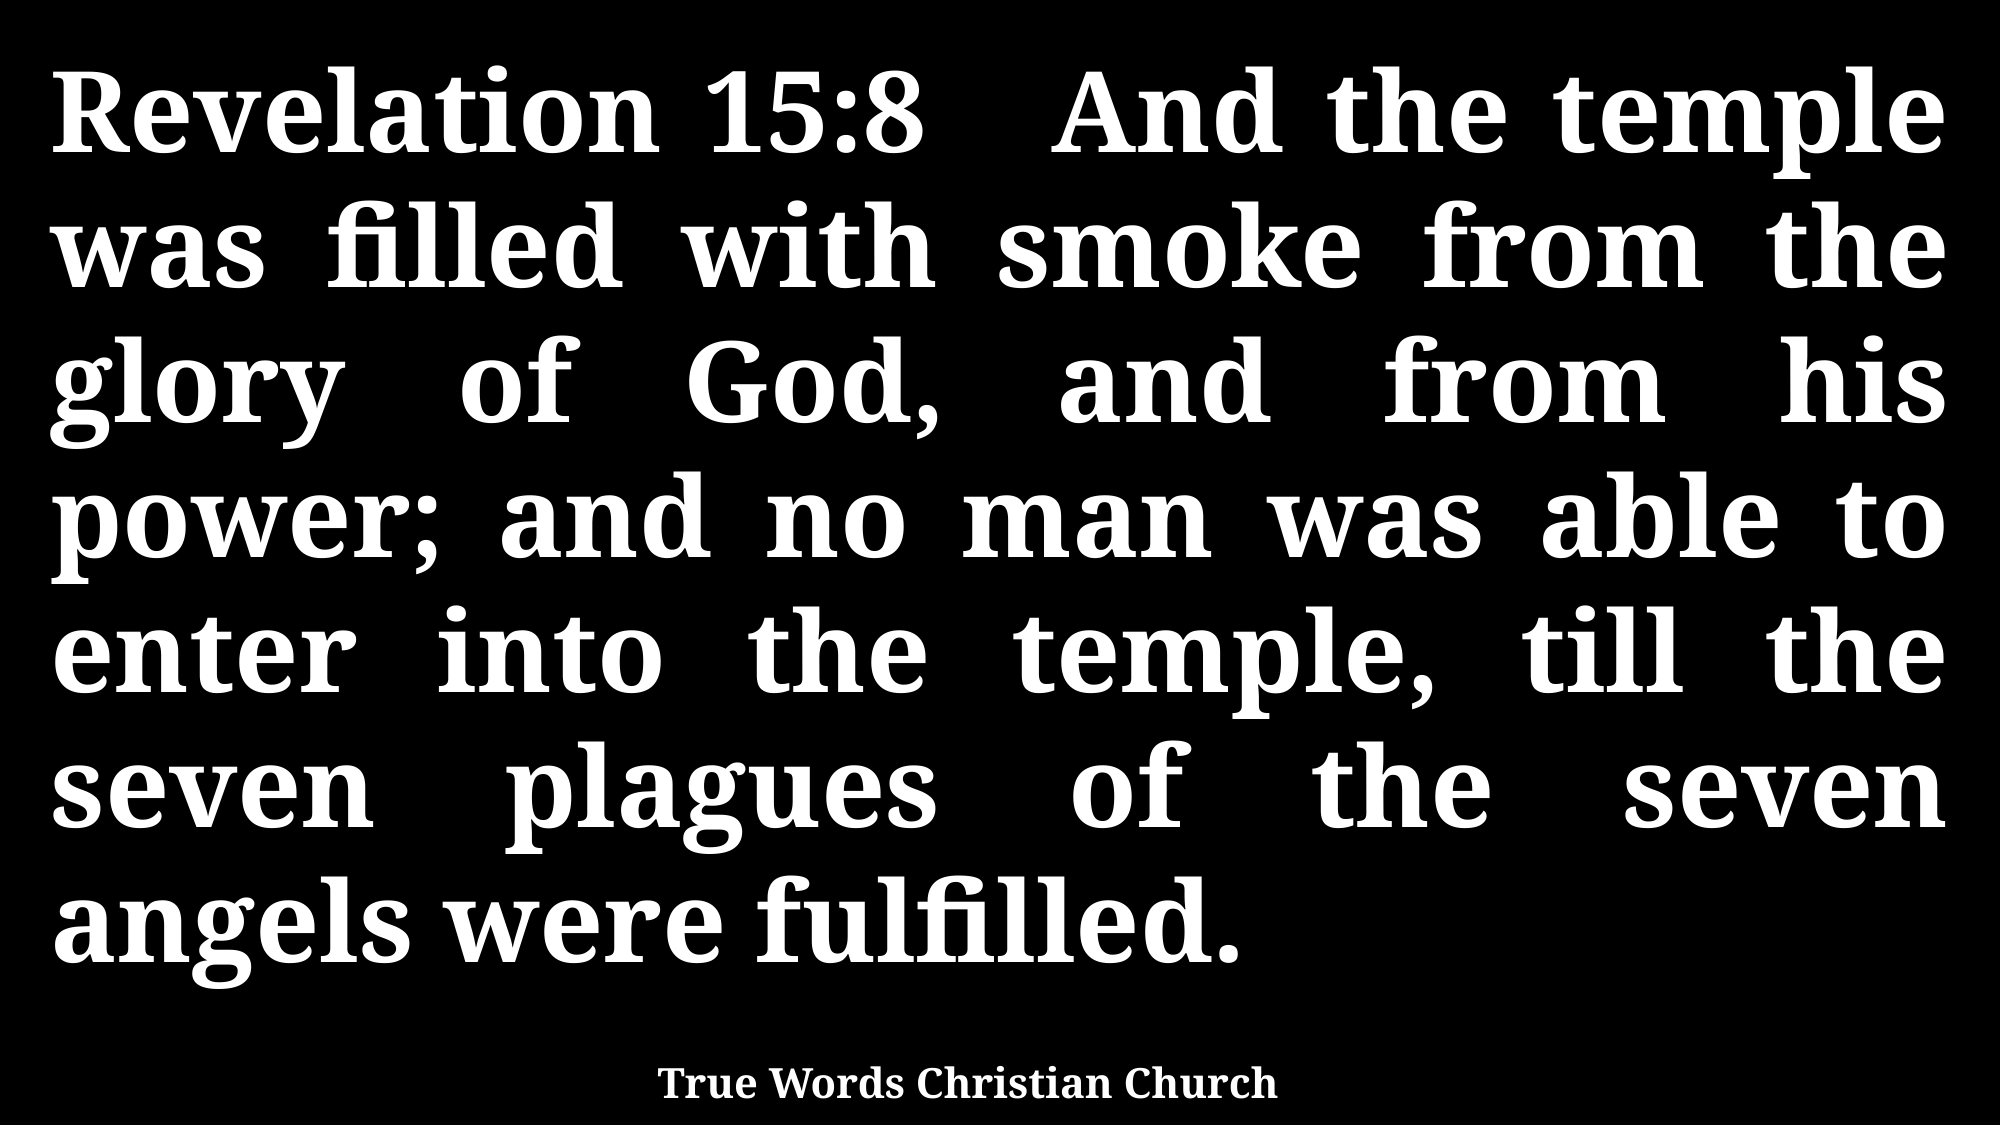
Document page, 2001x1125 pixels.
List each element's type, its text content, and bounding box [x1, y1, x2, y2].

text_box True Words Christian Church [642, 1049, 1294, 1114]
text_box Revelation 15:8 And the temple was filled with smoke from the glory of God, and from his power; and no man was able to enter into the temple, till the seven plagues of the seven angels were fulfilled. [35, 32, 1965, 992]
